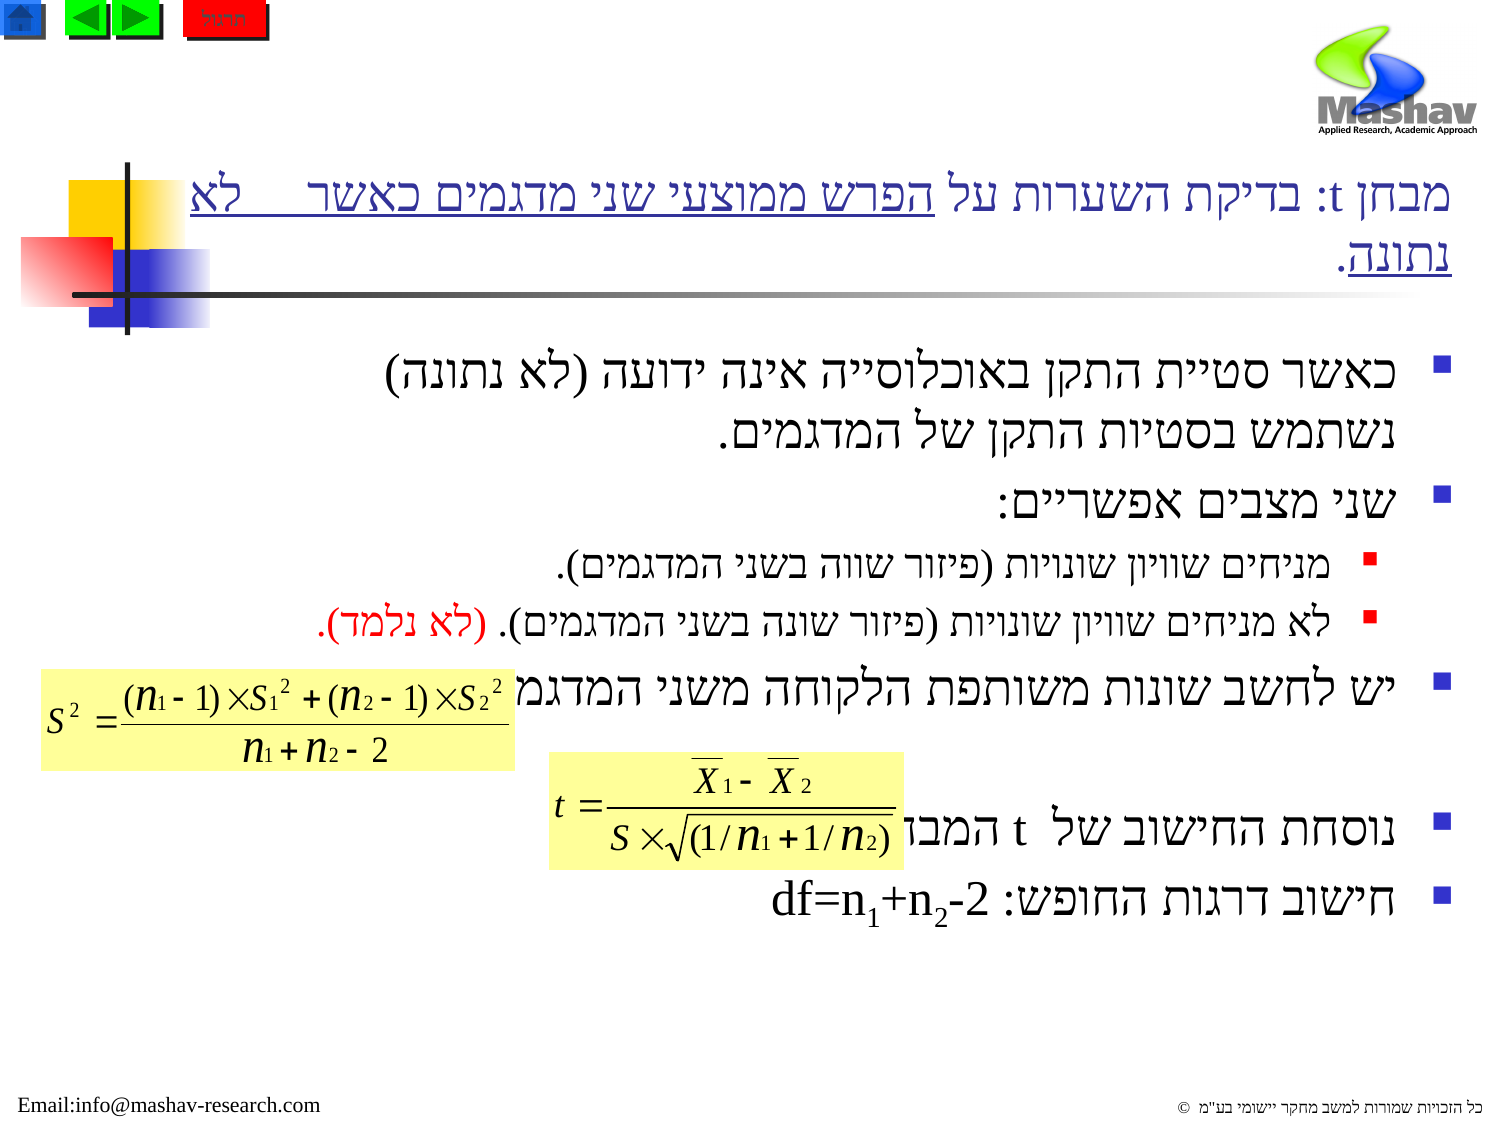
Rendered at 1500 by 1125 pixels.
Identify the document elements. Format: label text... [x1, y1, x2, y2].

picture [1312, 23, 1477, 135]
text_box תרגול [183, 0, 266, 37]
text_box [40, 668, 516, 772]
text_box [548, 751, 904, 871]
title מבחן t: בדיקת השערות על הפרש ממוצעי שני מדגמים כאשר  לא נתונה. [159, 101, 1468, 289]
list כאשר סטיית התקן באוכלוסייה אינה ידועה (לא נתונה) נשתמש בסטיות התקן של המדגמים. שני מצבים אפשריים: מניחים שוויון שונויות (פיזור שווה בשני המדגמים). לא מניחים שוויון שונויות (פיזור שונה בשני המדגמים). (לא נלמד). יש לחשב שונות משותפת הלקוחה משני המדגמים. נוסחת החישוב של t המבחן. חישוב דרגות החופש: df=n1+n2-2 [265, 330, 1470, 1007]
